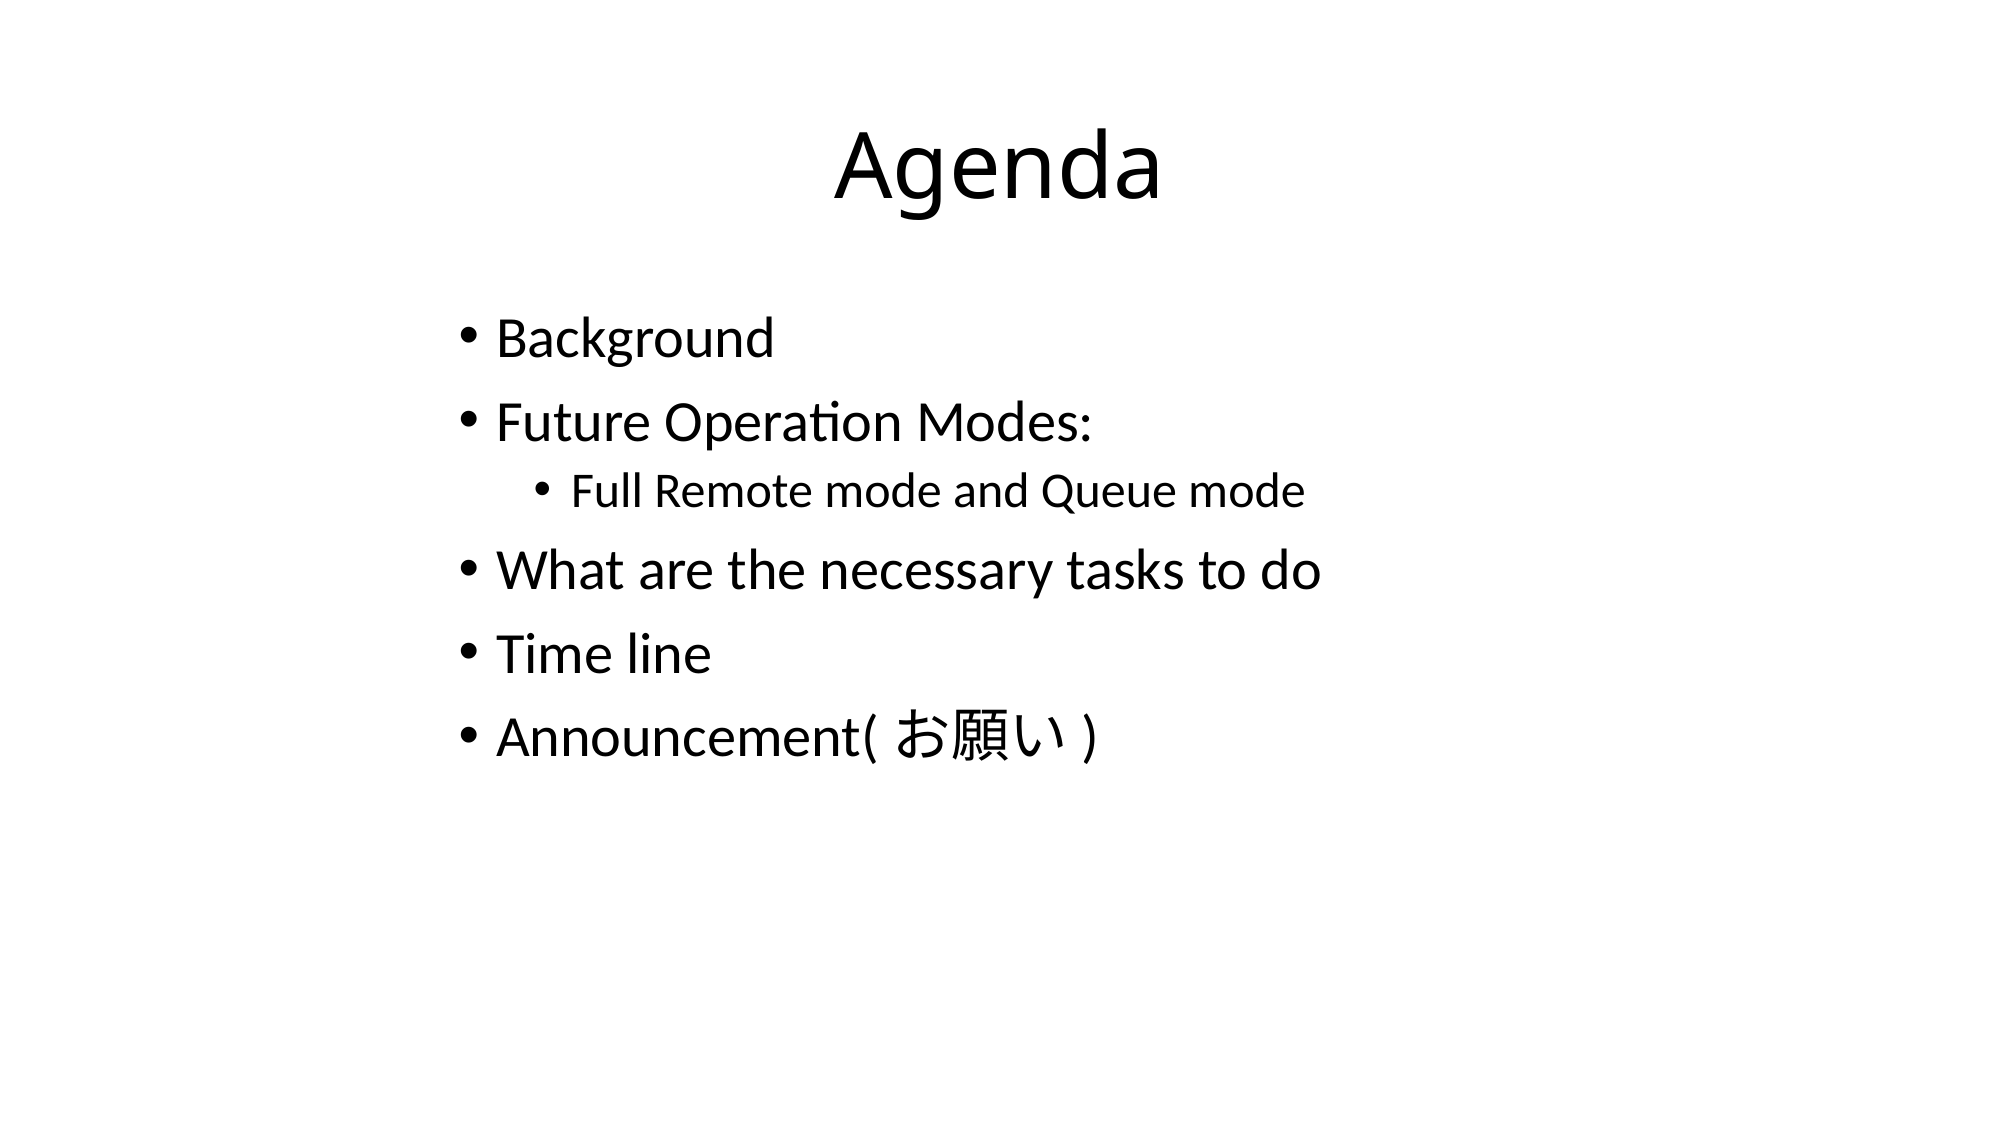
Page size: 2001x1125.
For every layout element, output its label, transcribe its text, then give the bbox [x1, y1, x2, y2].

list Background Future Operation Modes: Full Remote mode and Queue mode What are the necessary tasks to do Time line Announcement(お願い) [443, 299, 1863, 1014]
title Agenda [137, 59, 1863, 278]
